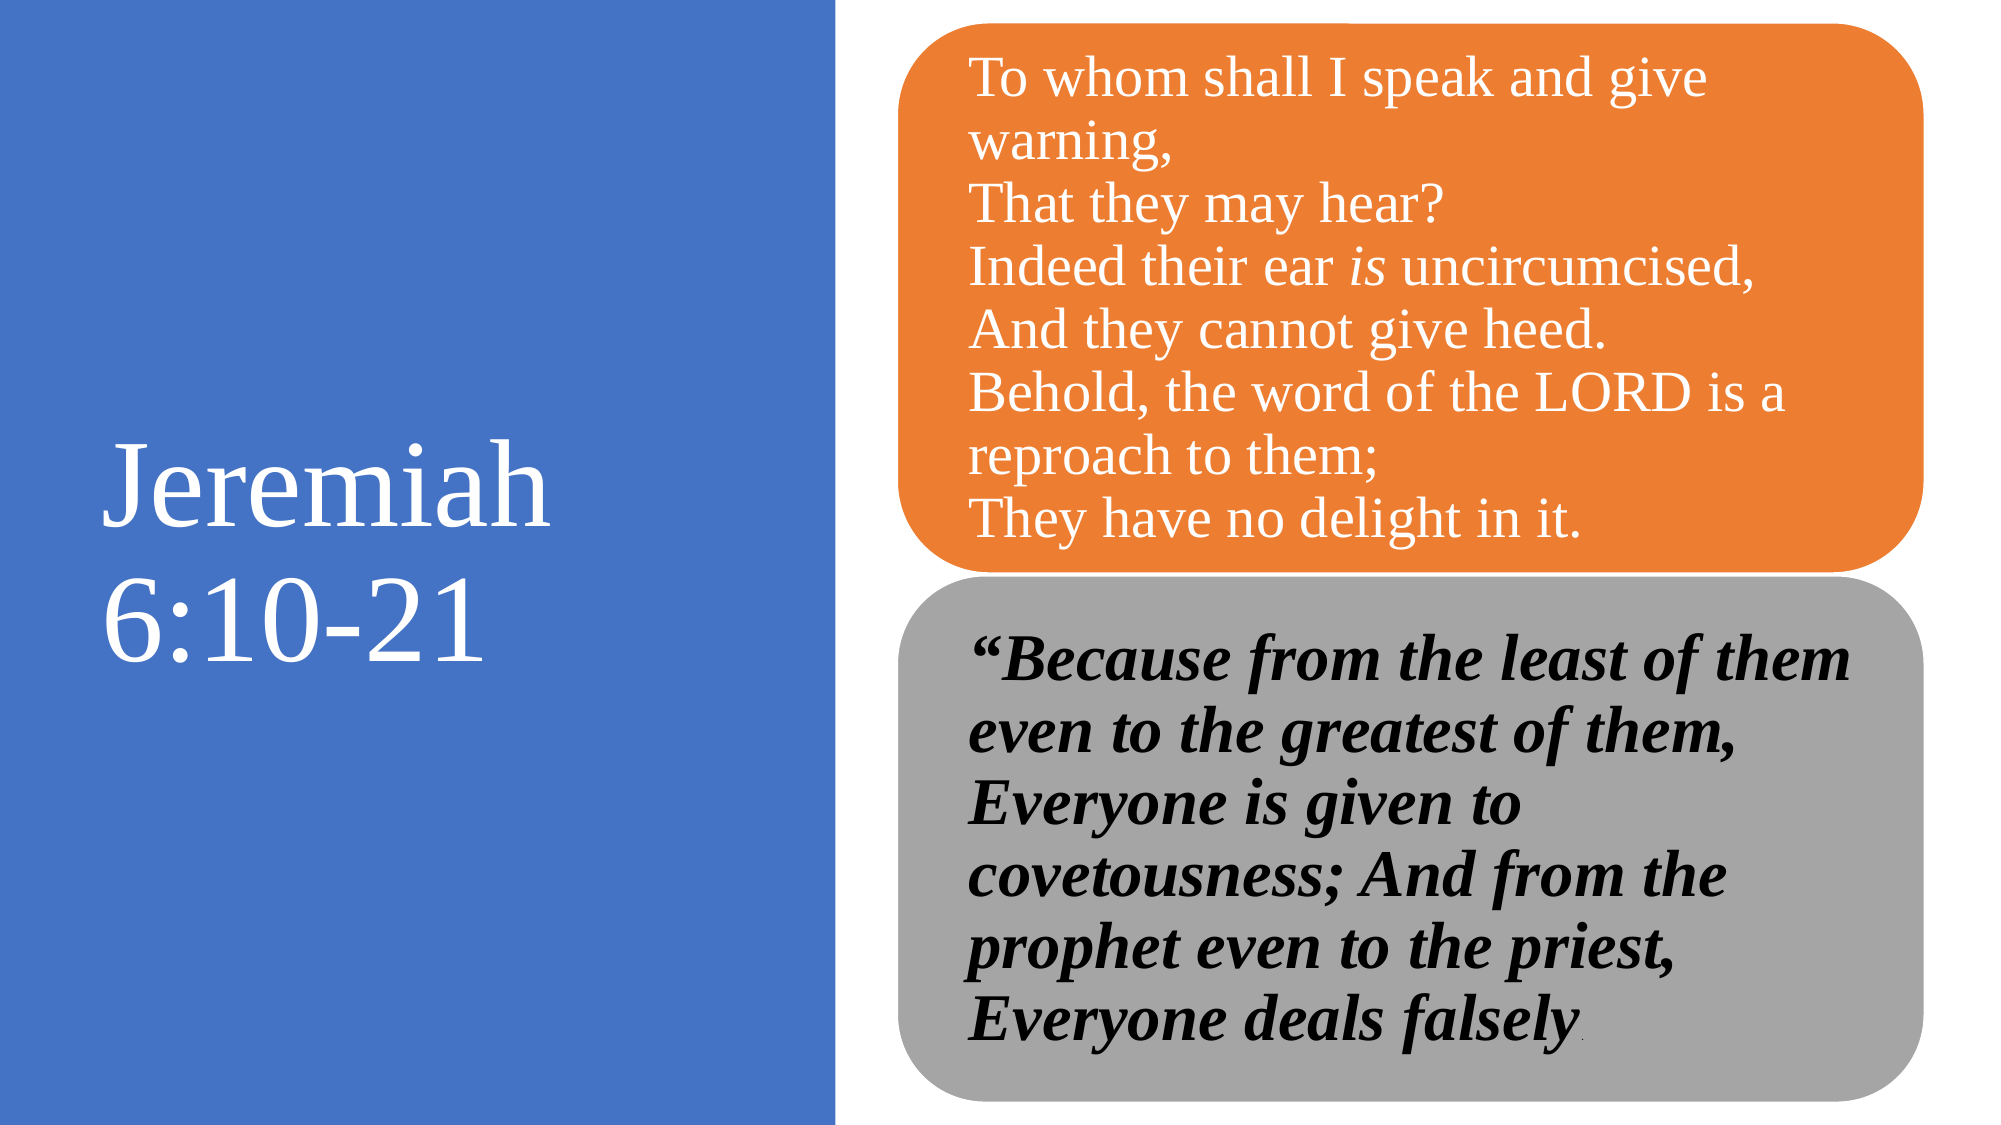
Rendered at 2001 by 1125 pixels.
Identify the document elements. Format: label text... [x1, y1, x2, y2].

text_box [0, 0, 836, 1125]
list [897, 22, 1925, 1103]
title Jeremiah 6:10-21 [86, 101, 711, 1005]
